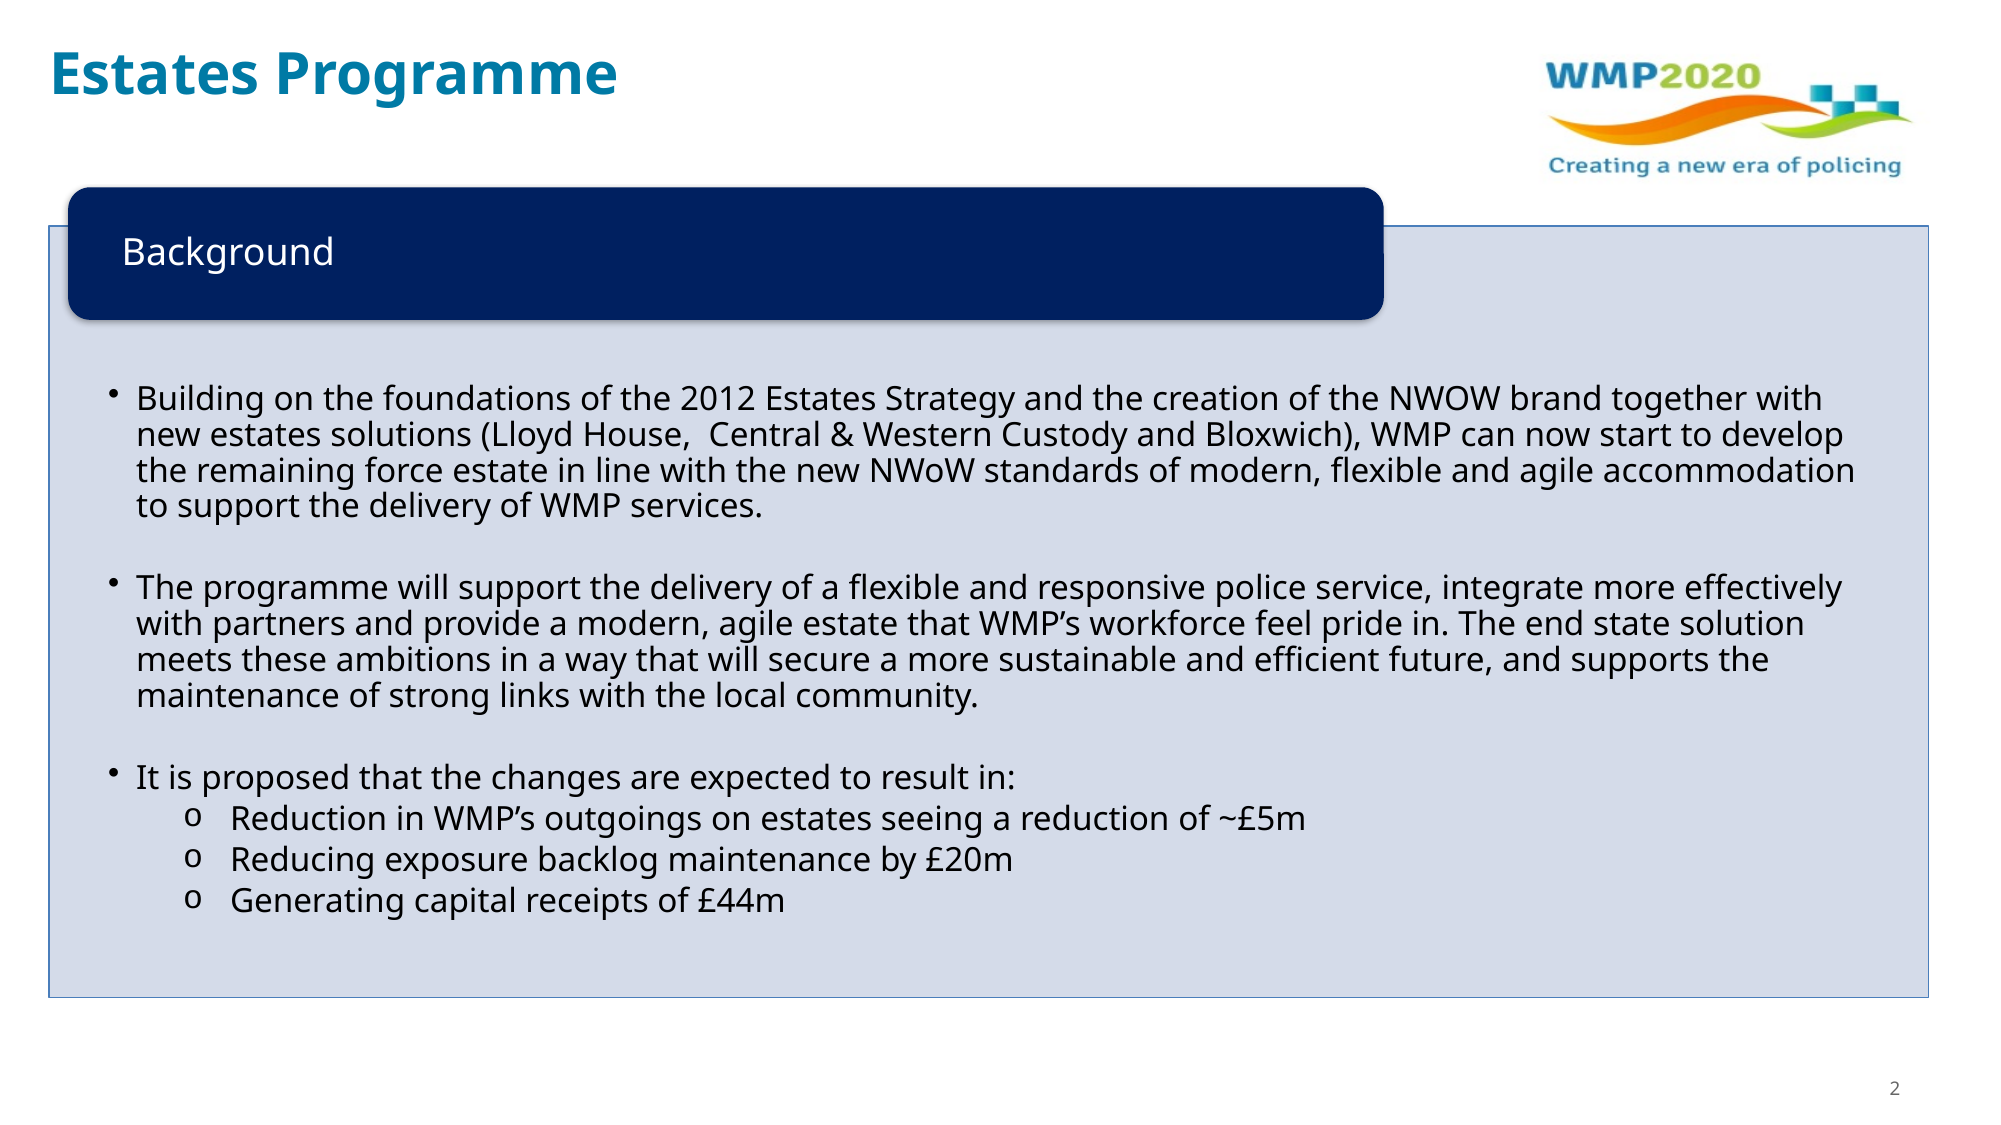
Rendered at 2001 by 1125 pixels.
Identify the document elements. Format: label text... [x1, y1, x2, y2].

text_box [48, 225, 1929, 1125]
title Estates Programme [49, 47, 1850, 167]
picture [1516, 36, 1934, 206]
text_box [67, 186, 1384, 321]
